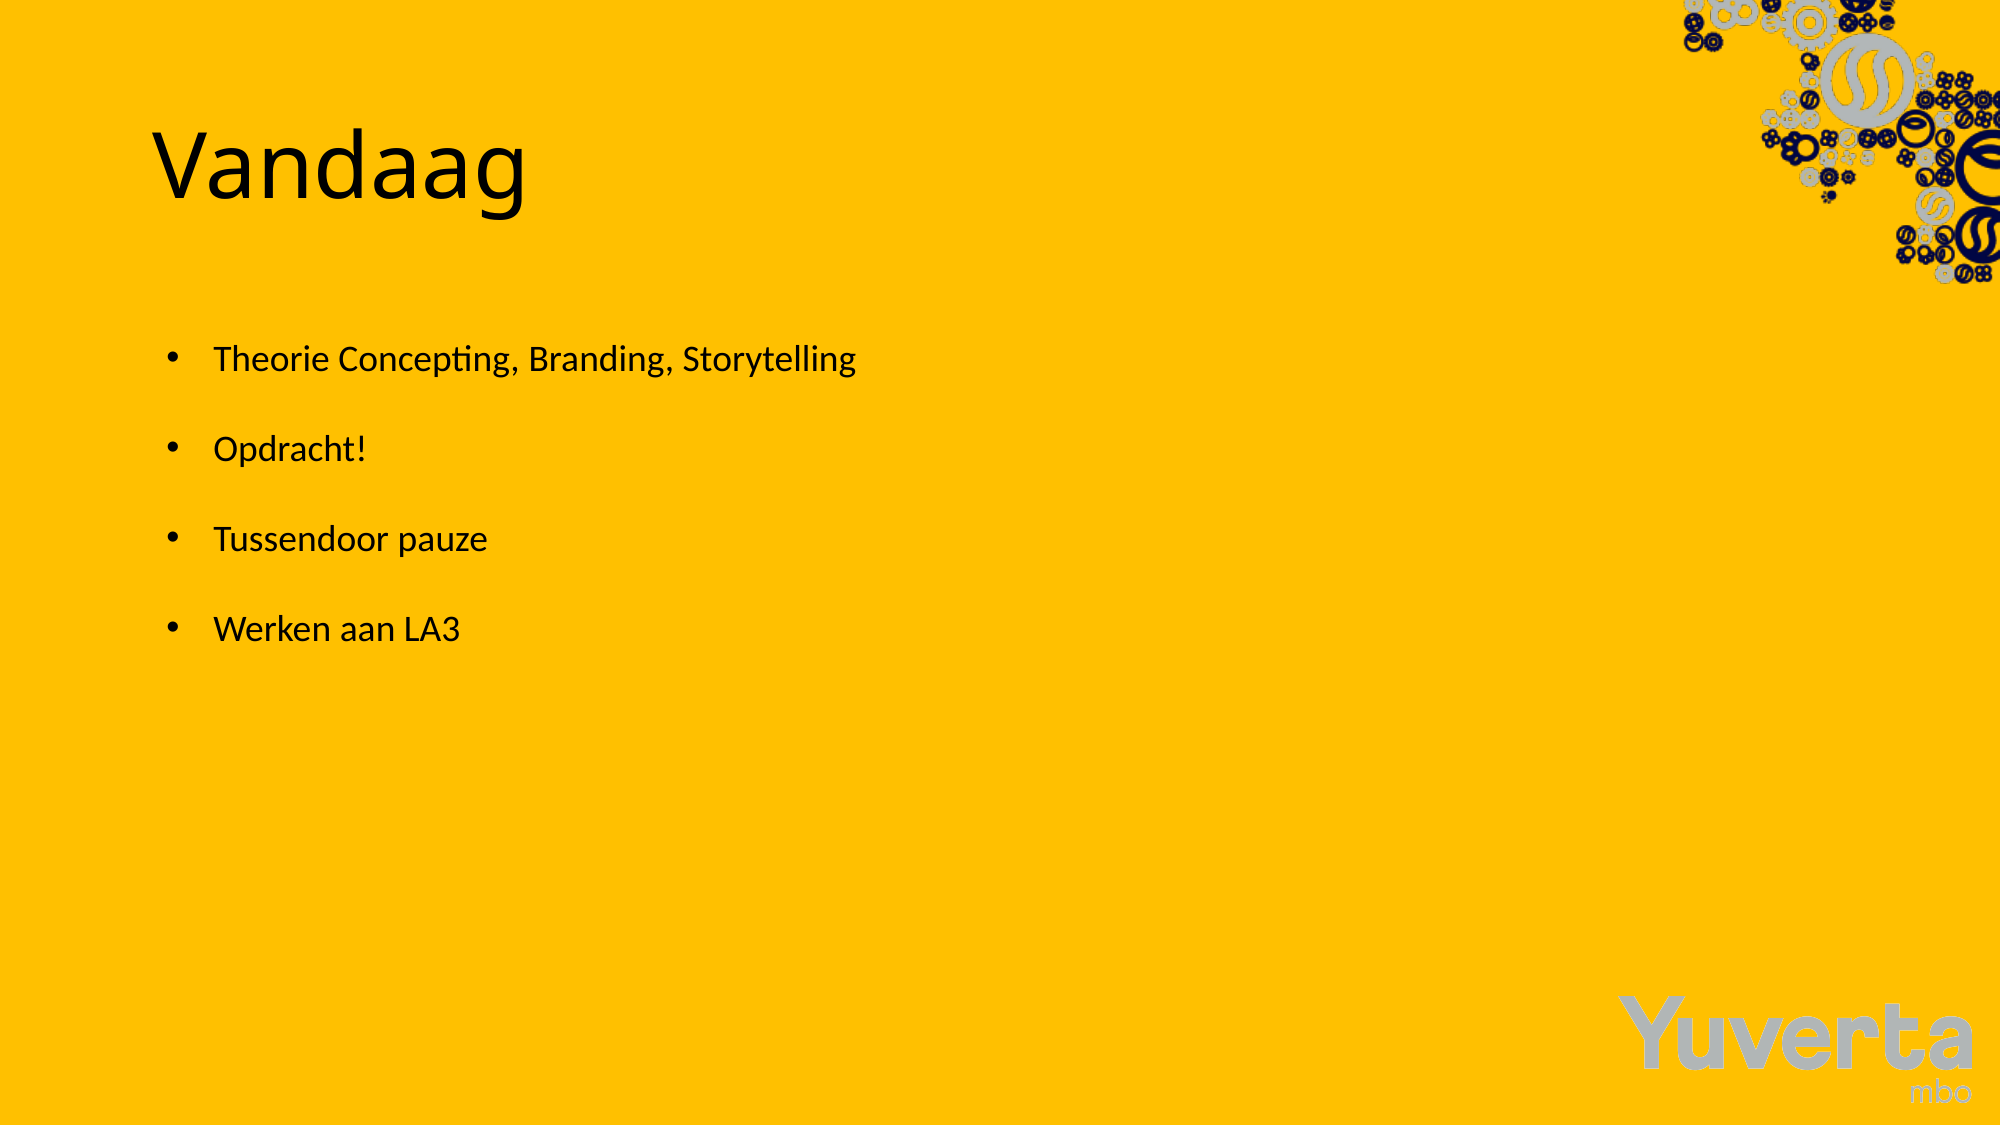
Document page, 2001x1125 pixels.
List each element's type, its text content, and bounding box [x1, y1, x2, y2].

text_box Theorie Concepting, Branding, Storytelling Opdracht! Tussendoor pauze Werken aan LA3 [151, 326, 1582, 702]
title Vandaag [137, 59, 1863, 278]
picture [0, 0, 2000, 1125]
